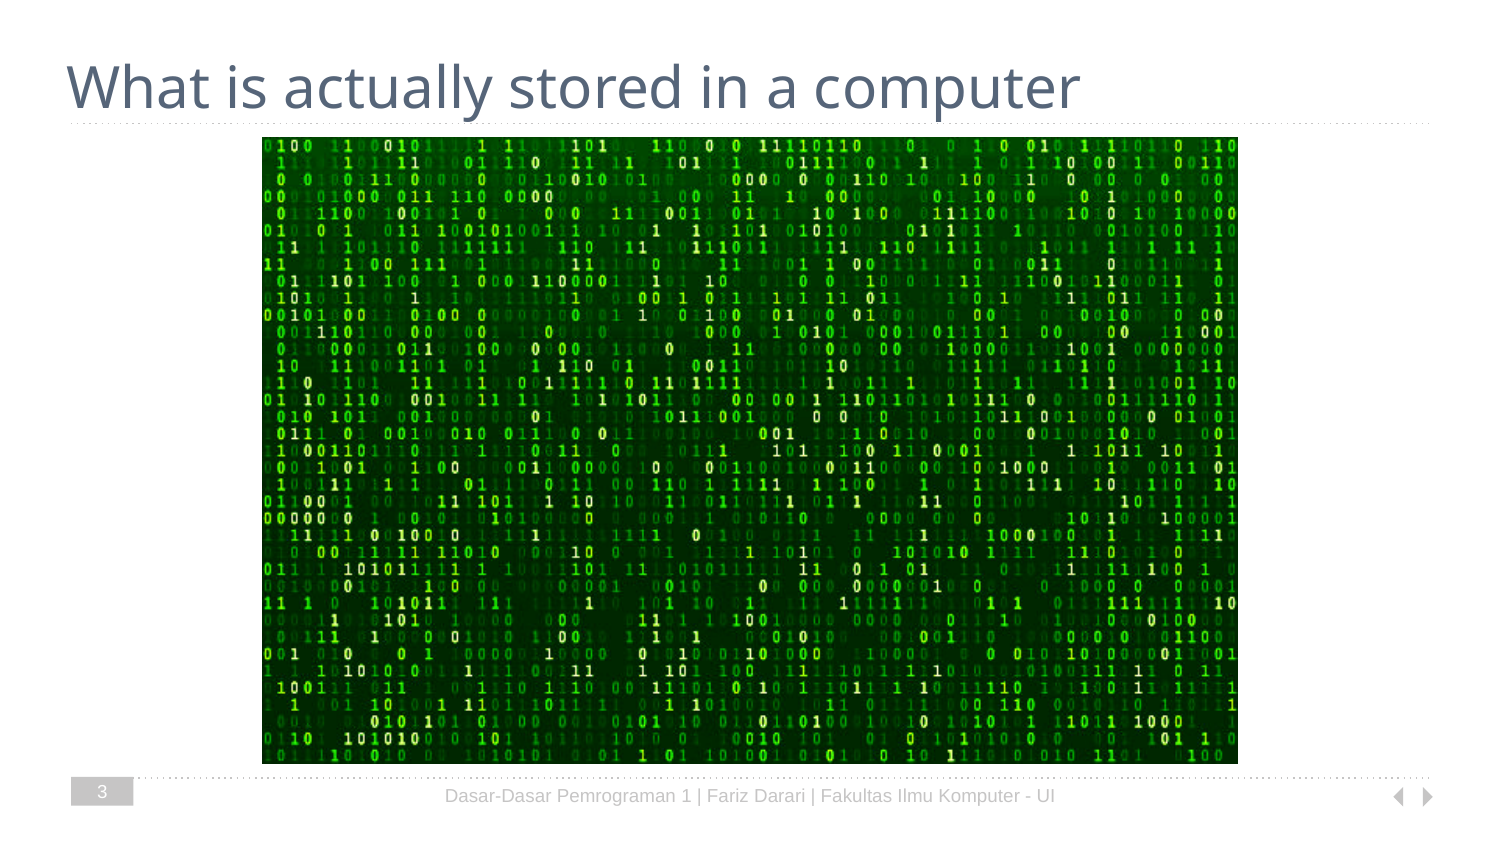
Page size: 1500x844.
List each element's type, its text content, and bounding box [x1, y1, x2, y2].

slide_number 3 [71, 776, 134, 806]
picture [262, 137, 1238, 765]
title What is actually stored in a computer [51, 35, 1449, 112]
